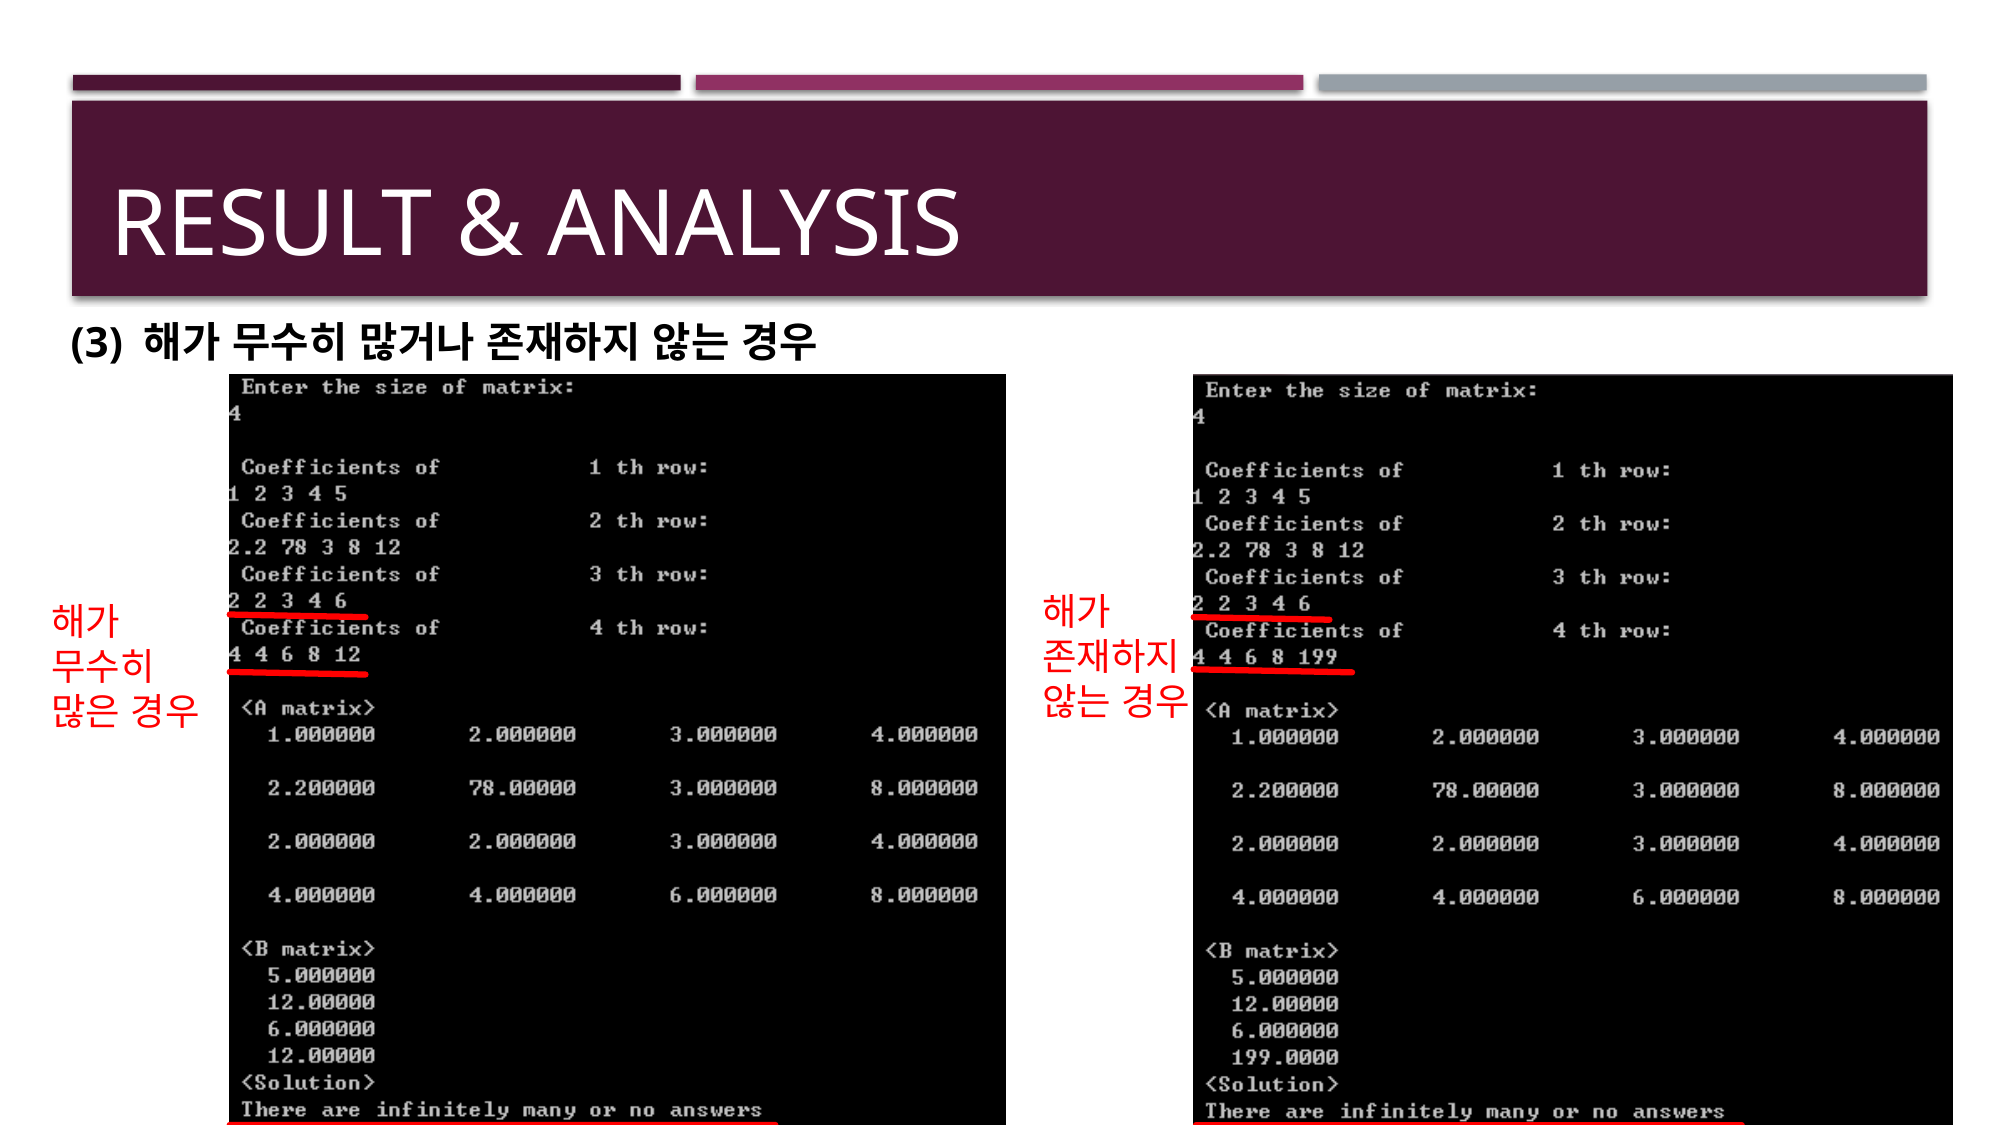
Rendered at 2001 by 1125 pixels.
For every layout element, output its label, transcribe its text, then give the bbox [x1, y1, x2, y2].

text_box (3) 해가 무수히 많거나 존재하지 않는 경우 [55, 308, 1742, 374]
text_box 해가 존재하지 않는 경우 [1027, 580, 1187, 731]
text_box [1193, 668, 1353, 673]
title Result & analysis [95, 115, 1905, 282]
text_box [1193, 616, 1330, 621]
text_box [229, 613, 366, 618]
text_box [229, 671, 366, 676]
text_box 해가 무수히 많은 경우 [36, 590, 223, 741]
picture [1193, 373, 1954, 1125]
picture [229, 373, 1006, 1125]
